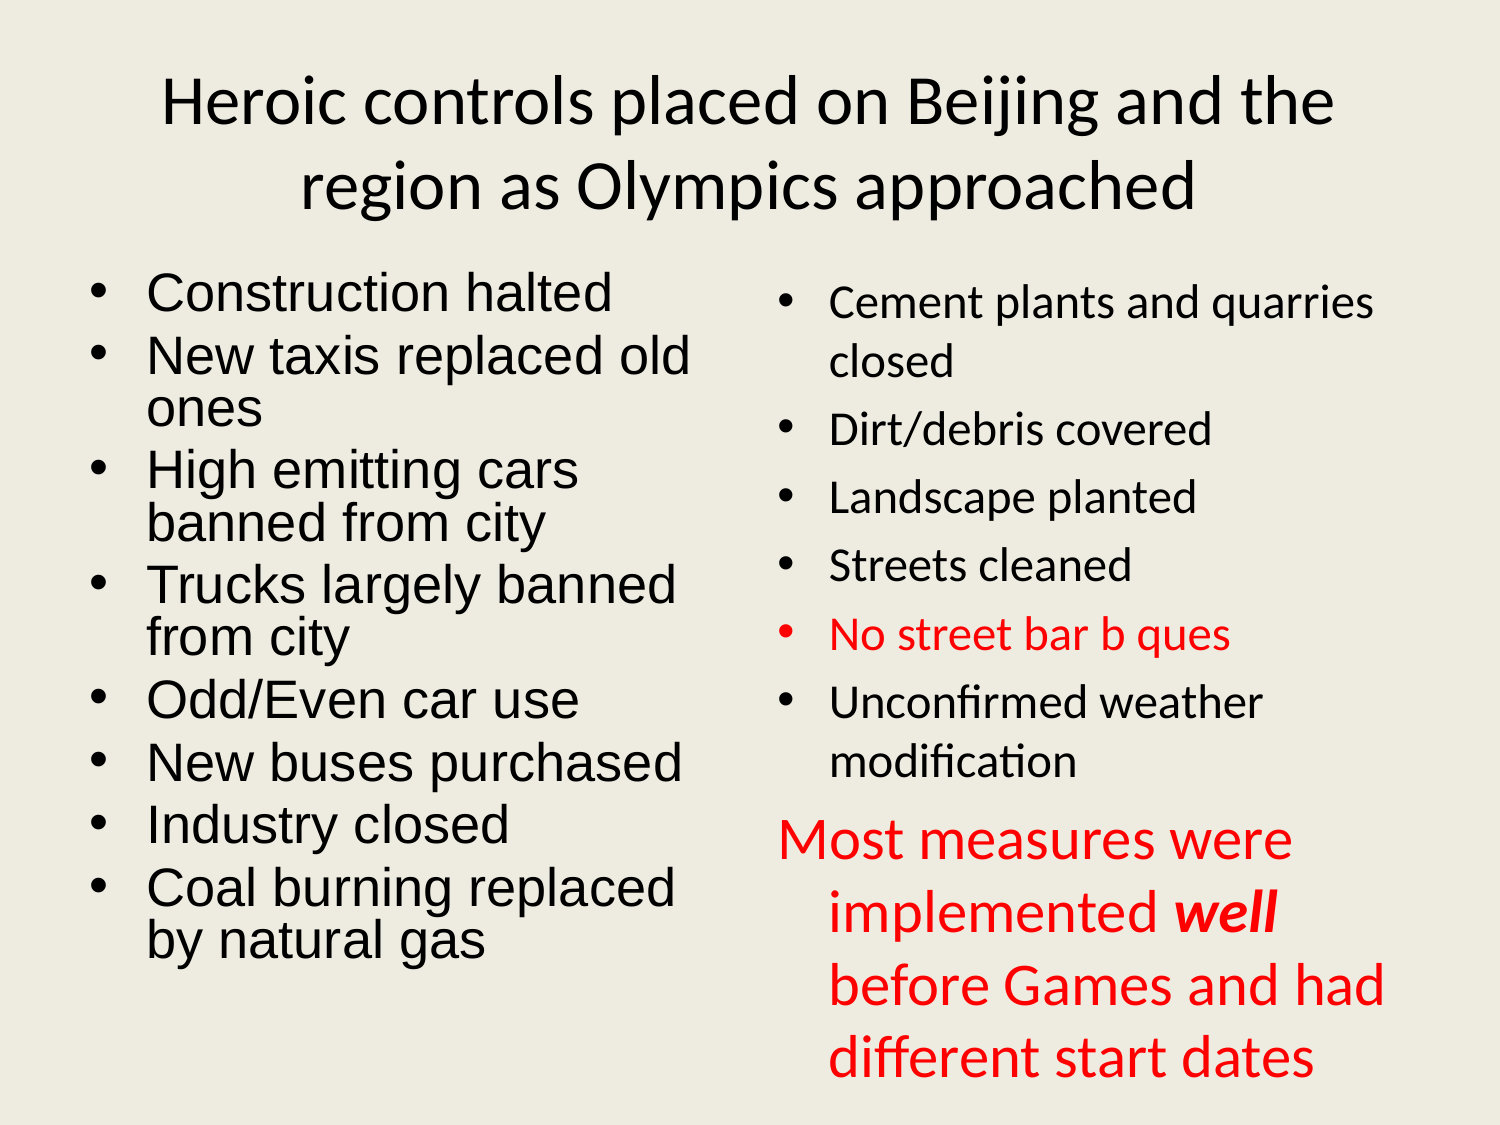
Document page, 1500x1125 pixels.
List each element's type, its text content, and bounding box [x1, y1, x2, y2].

text_box Heroic controls placed on Beijing and the region as Olympics approached [74, 45, 1425, 233]
text_box Construction halted New taxis replaced old ones High emitting cars banned from city Trucks largely banned from city Odd/Even car use New buses purchased Industry closed Coal burning replaced by natural gas [74, 262, 738, 1063]
text_box Cement plants and quarries closed Dirt/debris covered Landscape planted Streets cleaned No street bar b ques Unconfirmed weather modification Most measures were implemented well before Games and had different start dates [762, 262, 1463, 1100]
